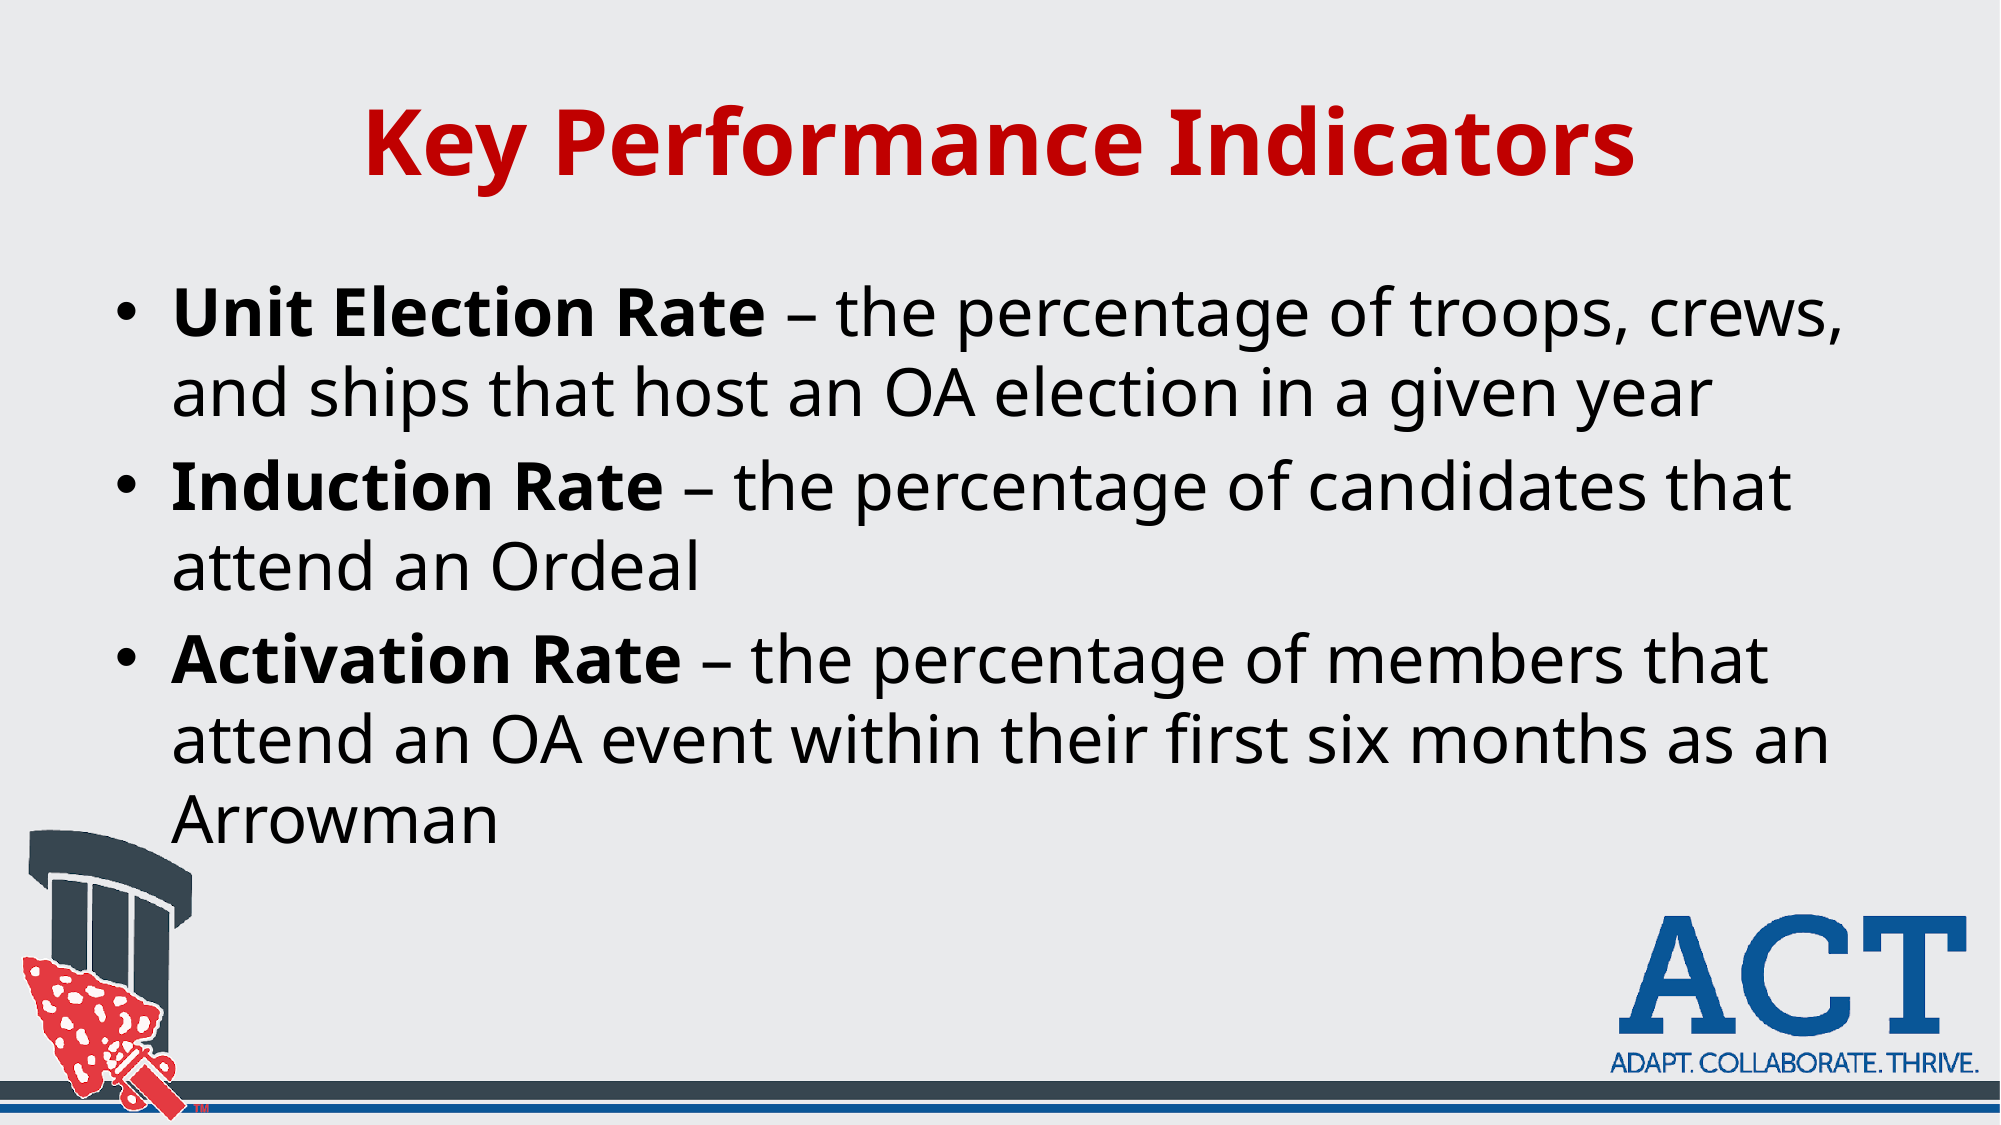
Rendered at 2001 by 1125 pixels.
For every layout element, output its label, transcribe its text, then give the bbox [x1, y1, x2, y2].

title Key Performance Indicators [99, 45, 1900, 233]
list Unit Election Rate – the percentage of troops, crews, and ships that host an OA election in a given year Induction Rate – the percentage of candidates that attend an Ordeal Activation Rate – the percentage of members that attend an OA event within their first six months as an Arrowman [99, 262, 1900, 1005]
picture [0, 0, 2000, 1125]
